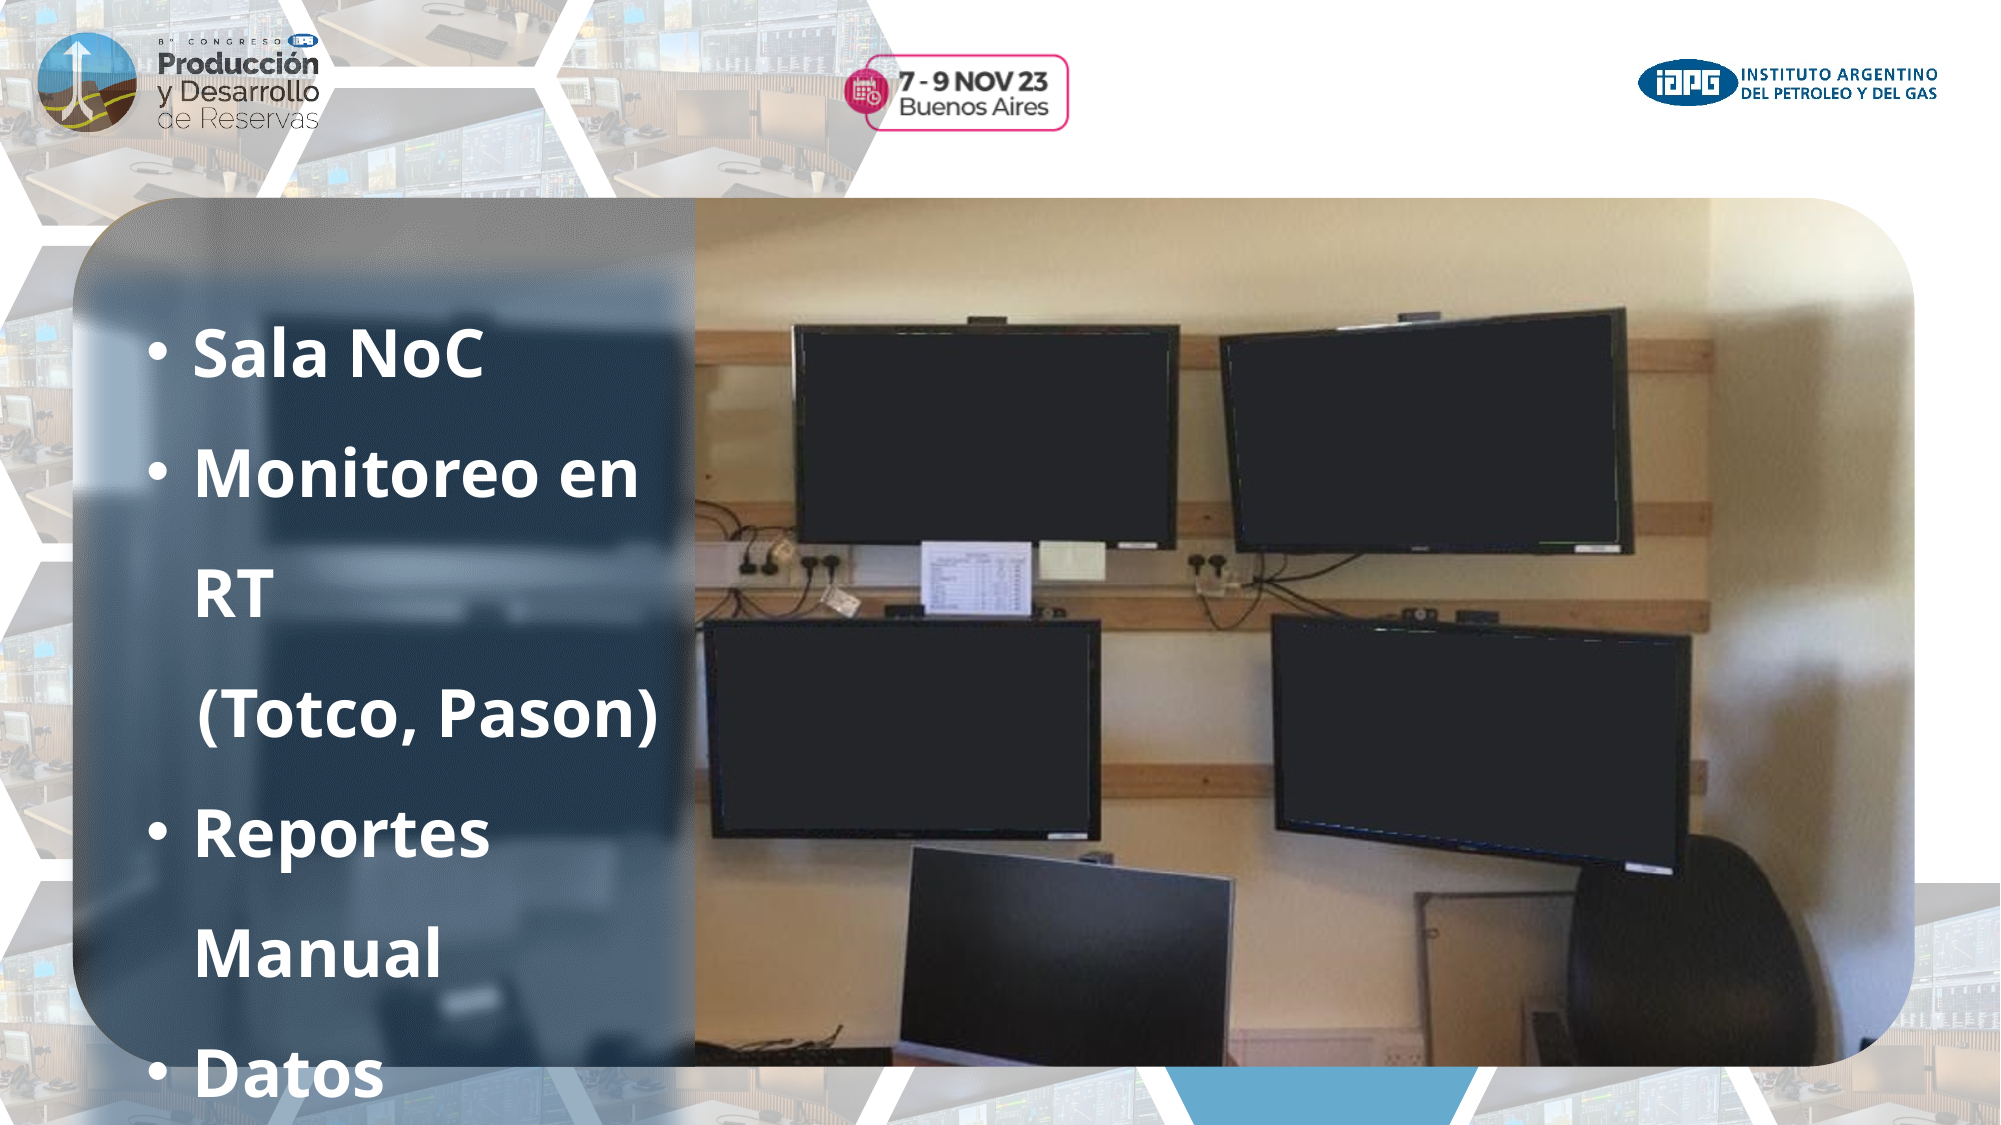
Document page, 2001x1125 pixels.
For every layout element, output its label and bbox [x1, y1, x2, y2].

text_box [0, 0, 2000, 1125]
